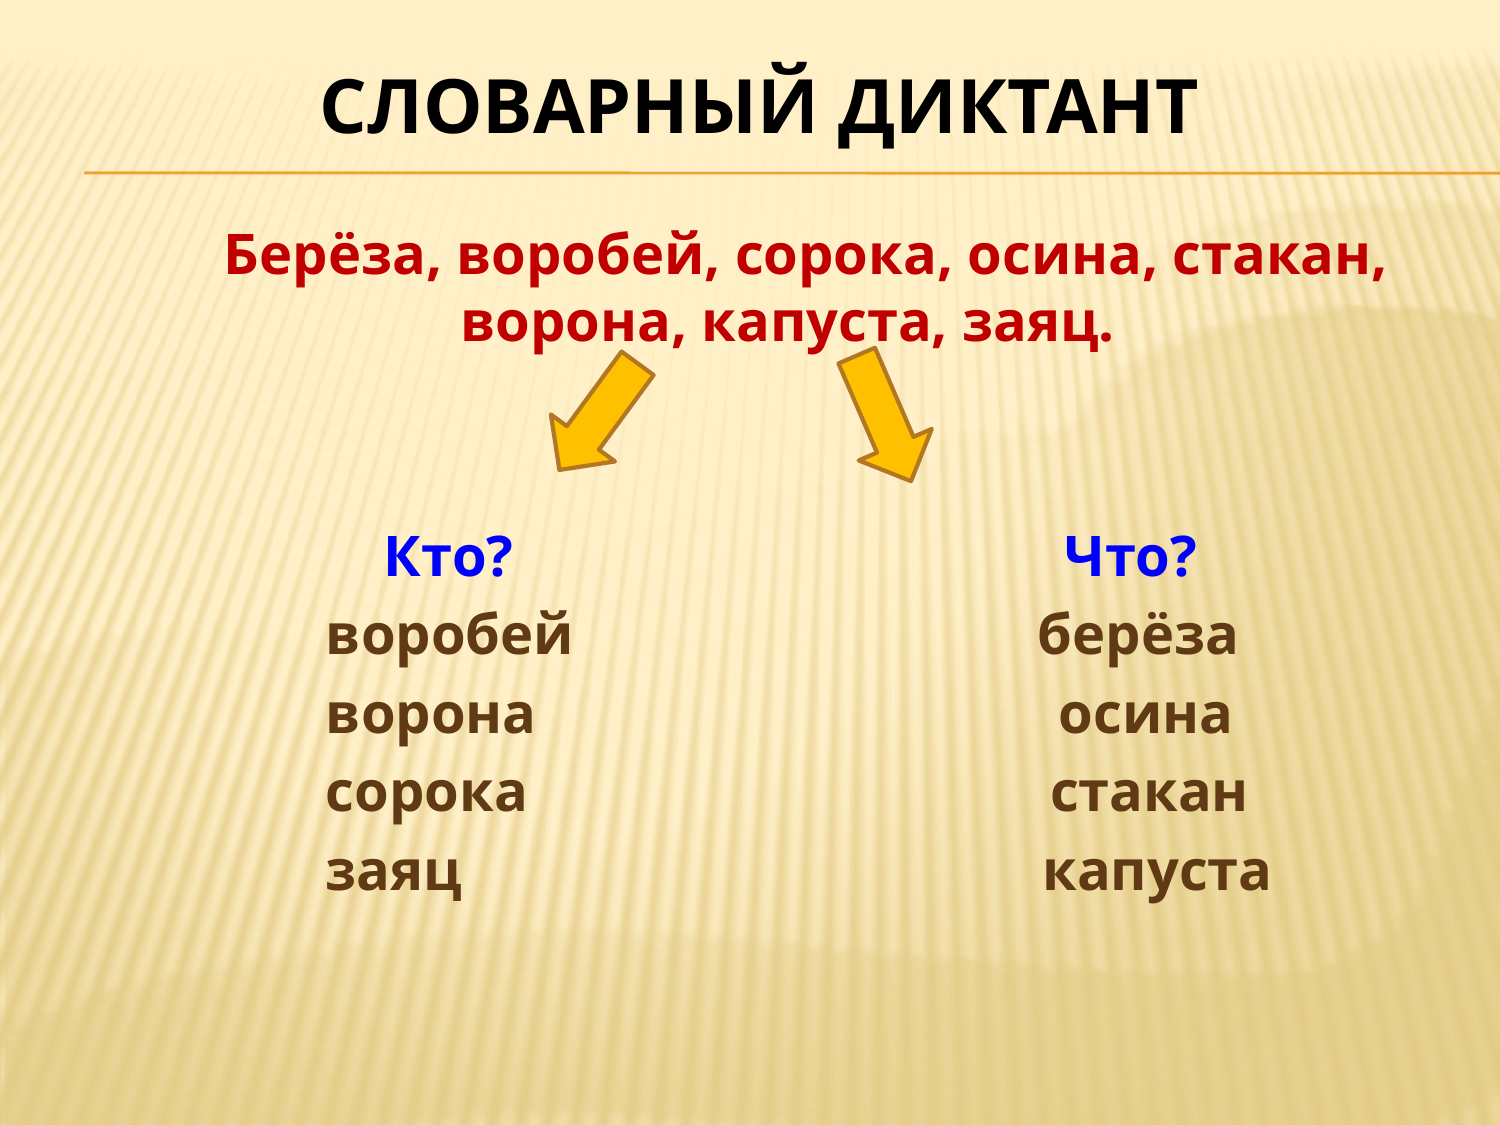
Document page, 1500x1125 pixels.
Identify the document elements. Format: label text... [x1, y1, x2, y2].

text_box [548, 349, 656, 473]
list Берёза, воробей, сорока, осина, стакан, ворона, капуста, заяц. Кто? Что? воробей берёза ворона осина сорока стакан заяц капуста [50, 210, 1475, 998]
title Словарный диктант [46, 35, 1472, 173]
text_box [836, 345, 934, 484]
